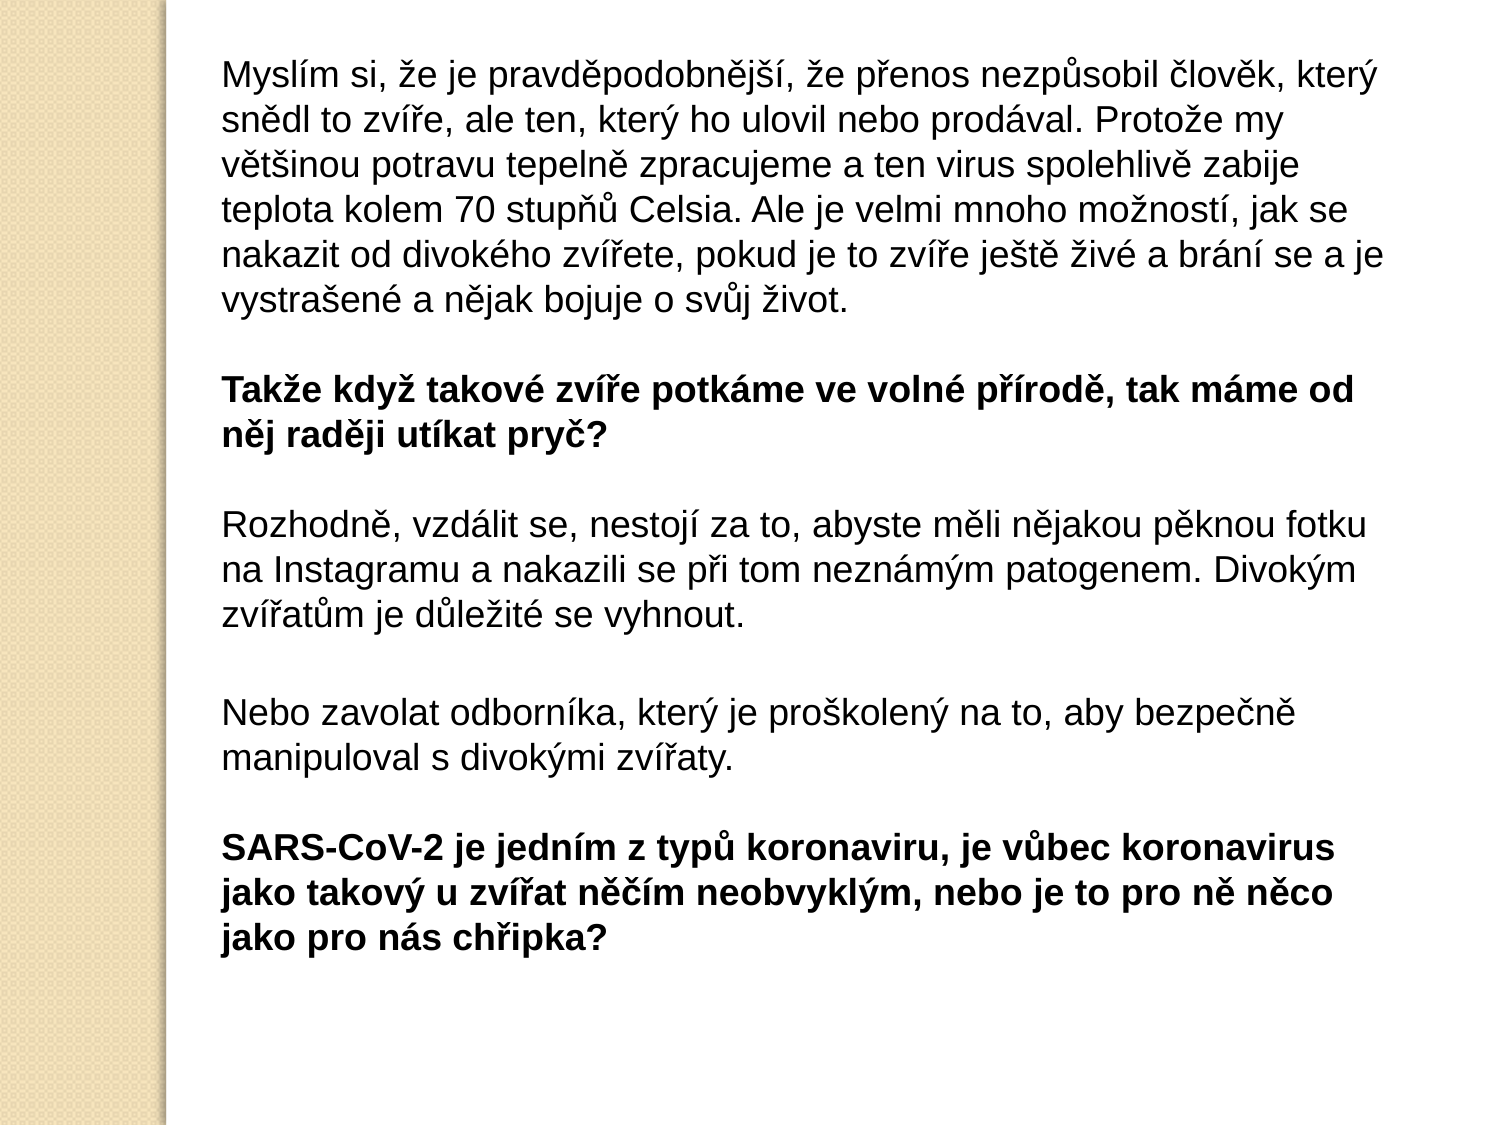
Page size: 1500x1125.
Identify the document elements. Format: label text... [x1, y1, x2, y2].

text_box Nebo zavolat odborníka, který je proškolený na to, aby bezpečně manipuloval s divokými zvířaty. SARS-CoV-2 je jedním z typů koronaviru, je vůbec koronavirus jako takový u zvířat něčím neobvyklým, nebo je to pro ně něco jako pro nás chřipka? [206, 680, 1412, 966]
text_box Myslím si, že je pravděpodobnější, že přenos nezpůsobil člověk, který snědl to zvíře, ale ten, který ho ulovil nebo prodával. Protože my většinou potravu tepelně zpracujeme a ten virus spolehlivě zabije teplota kolem 70 stupňů Celsia. Ale je velmi mnoho možností, jak se nakazit od divokého zvířete, pokud je to zvíře ještě živé a brání se a je vystrašené a nějak bojuje o svůj život. Takže když takové zvíře potkáme ve volné přírodě, tak máme od něj raději utíkat pryč? Rozhodně, vzdálit se, nestojí za to, abyste měli nějakou pěknou fotku na Instagramu a nakazili se při tom neznámým patogenem. Divokým zvířatům je důležité se vyhnout. [206, 42, 1412, 643]
